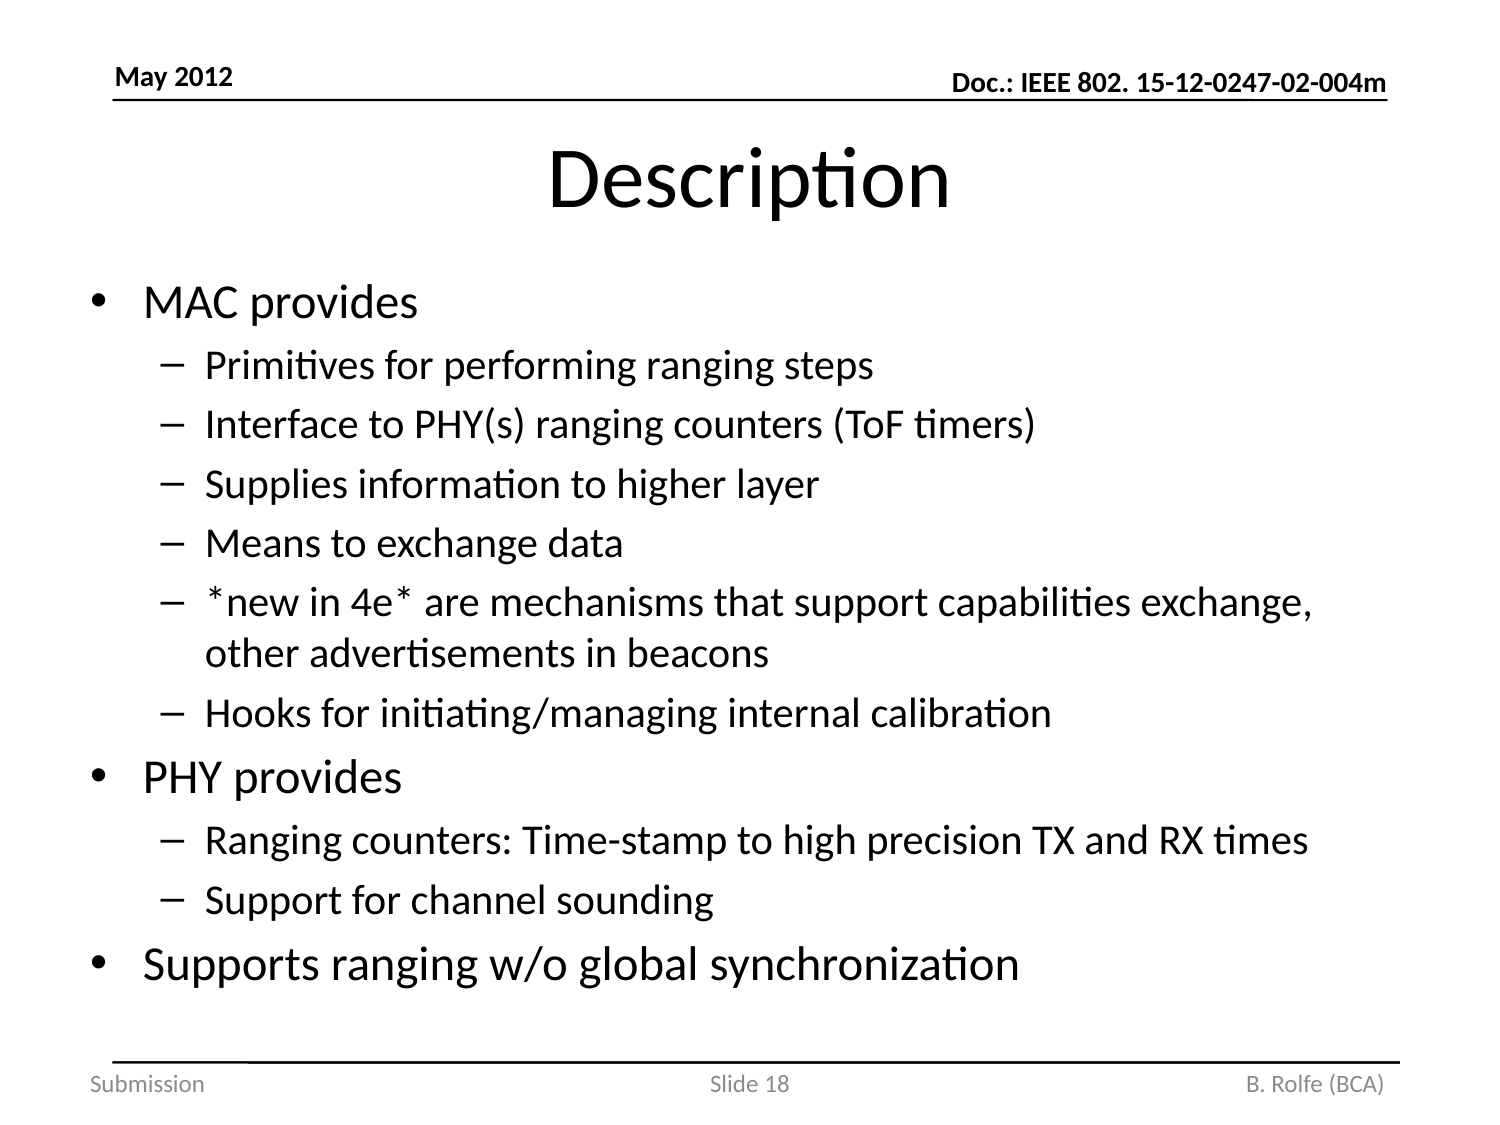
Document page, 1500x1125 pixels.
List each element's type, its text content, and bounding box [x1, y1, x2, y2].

title Description [75, 112, 1425, 233]
list MAC provides Primitives for performing ranging steps Interface to PHY(s) ranging counters (ToF timers) Supplies information to higher layer Means to exchange data *new in 4e* are mechanisms that support capabilities exchange, other advertisements in beacons Hooks for initiating/managing internal calibration PHY provides Ranging counters: Time-stamp to high precision TX and RX times Support for channel sounding Supports ranging w/o global synchronization [75, 262, 1425, 1005]
